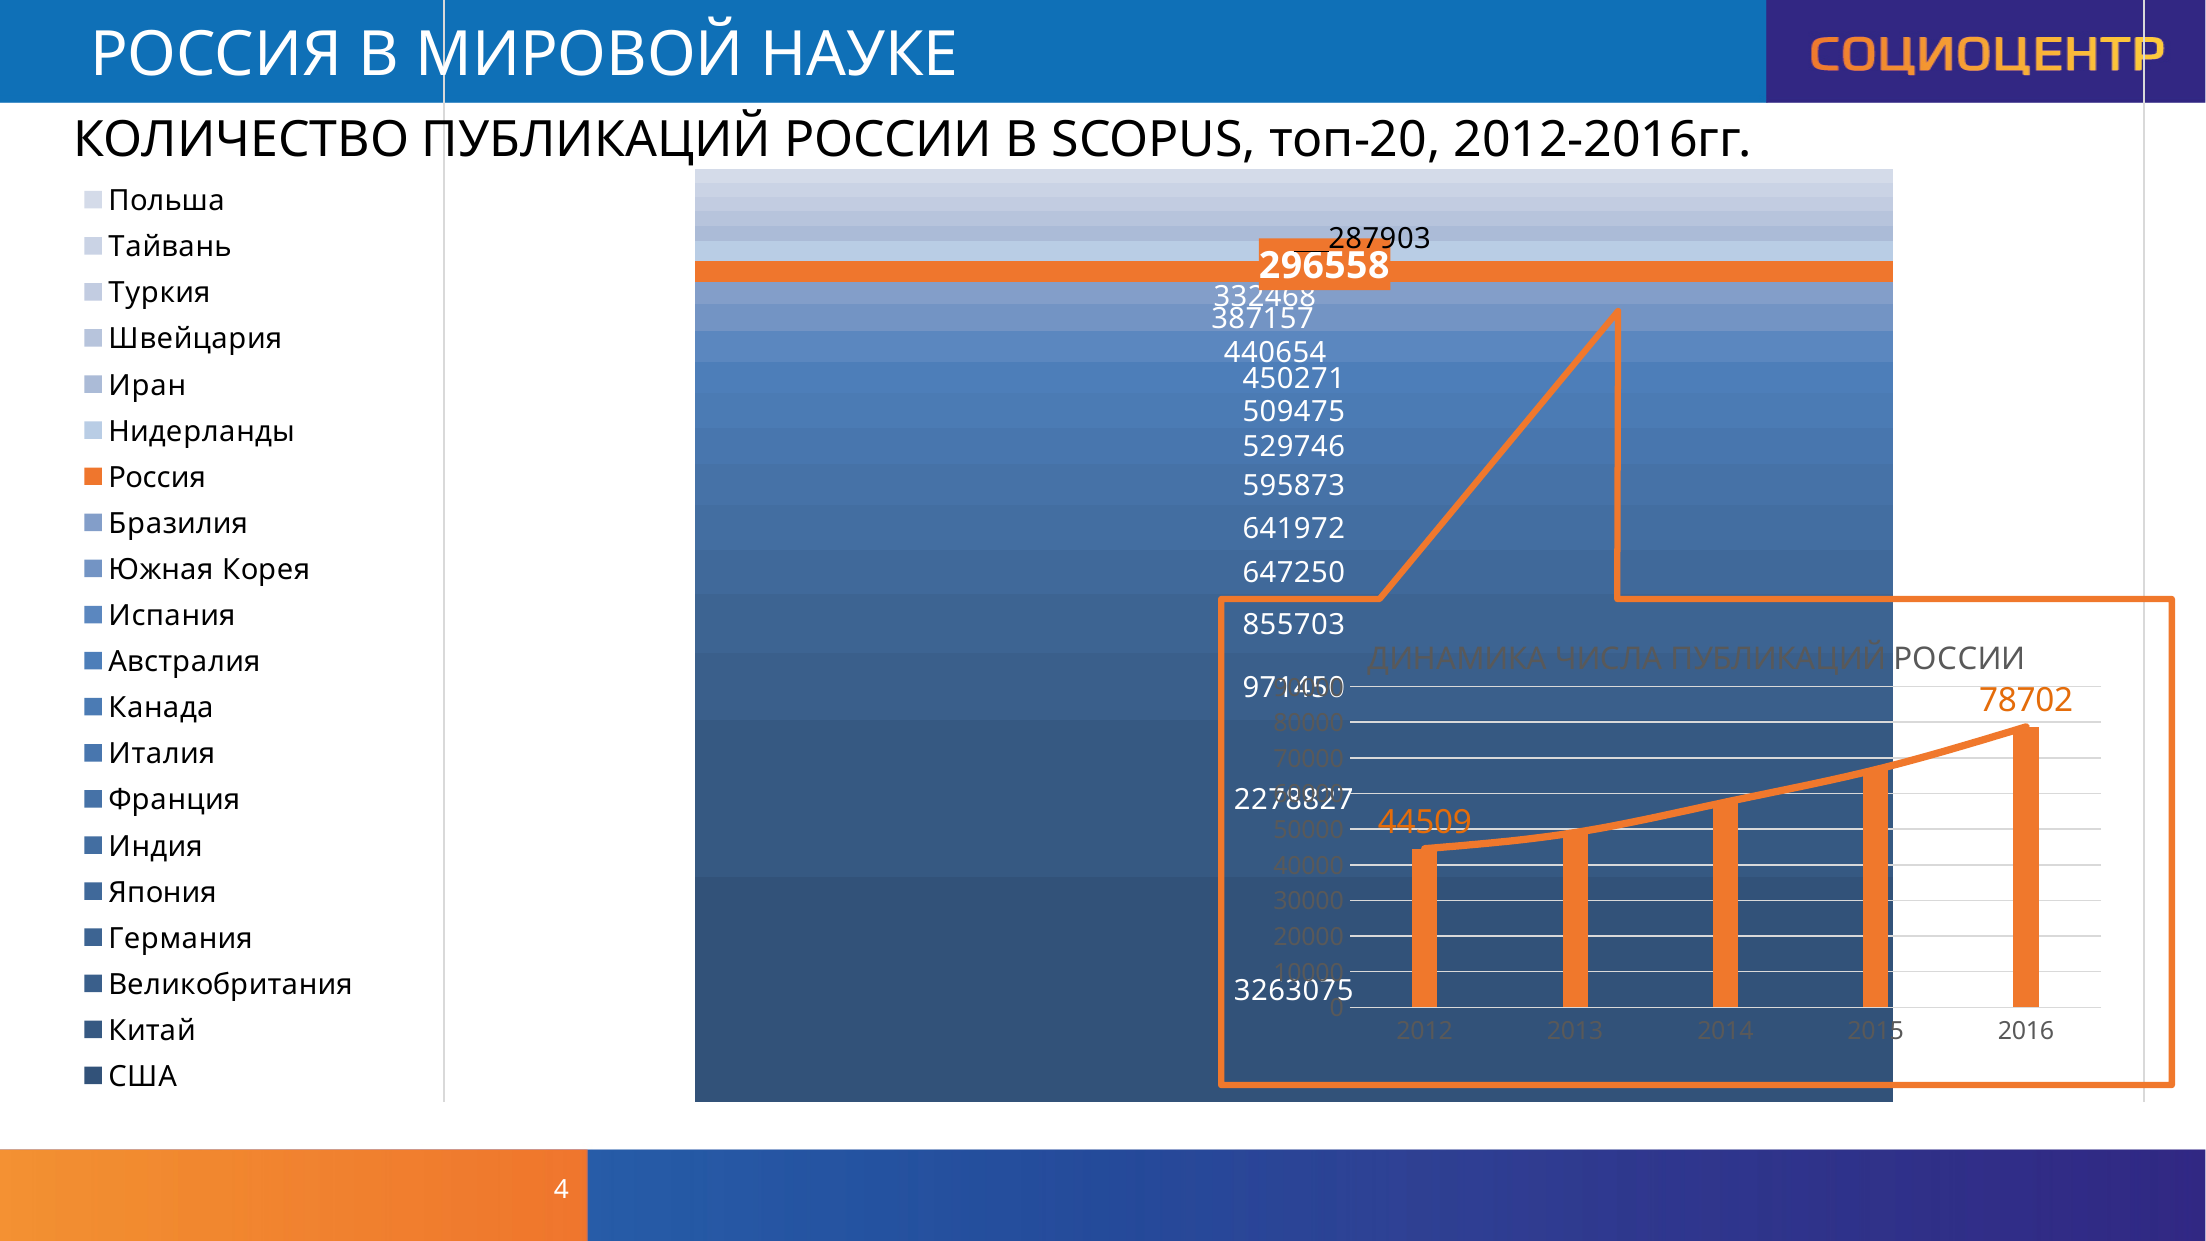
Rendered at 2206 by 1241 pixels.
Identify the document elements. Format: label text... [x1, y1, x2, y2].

chart [58, 0, 2206, 1104]
slide_number 4 [511, 1153, 584, 1228]
picture [0, 0, 2206, 1241]
